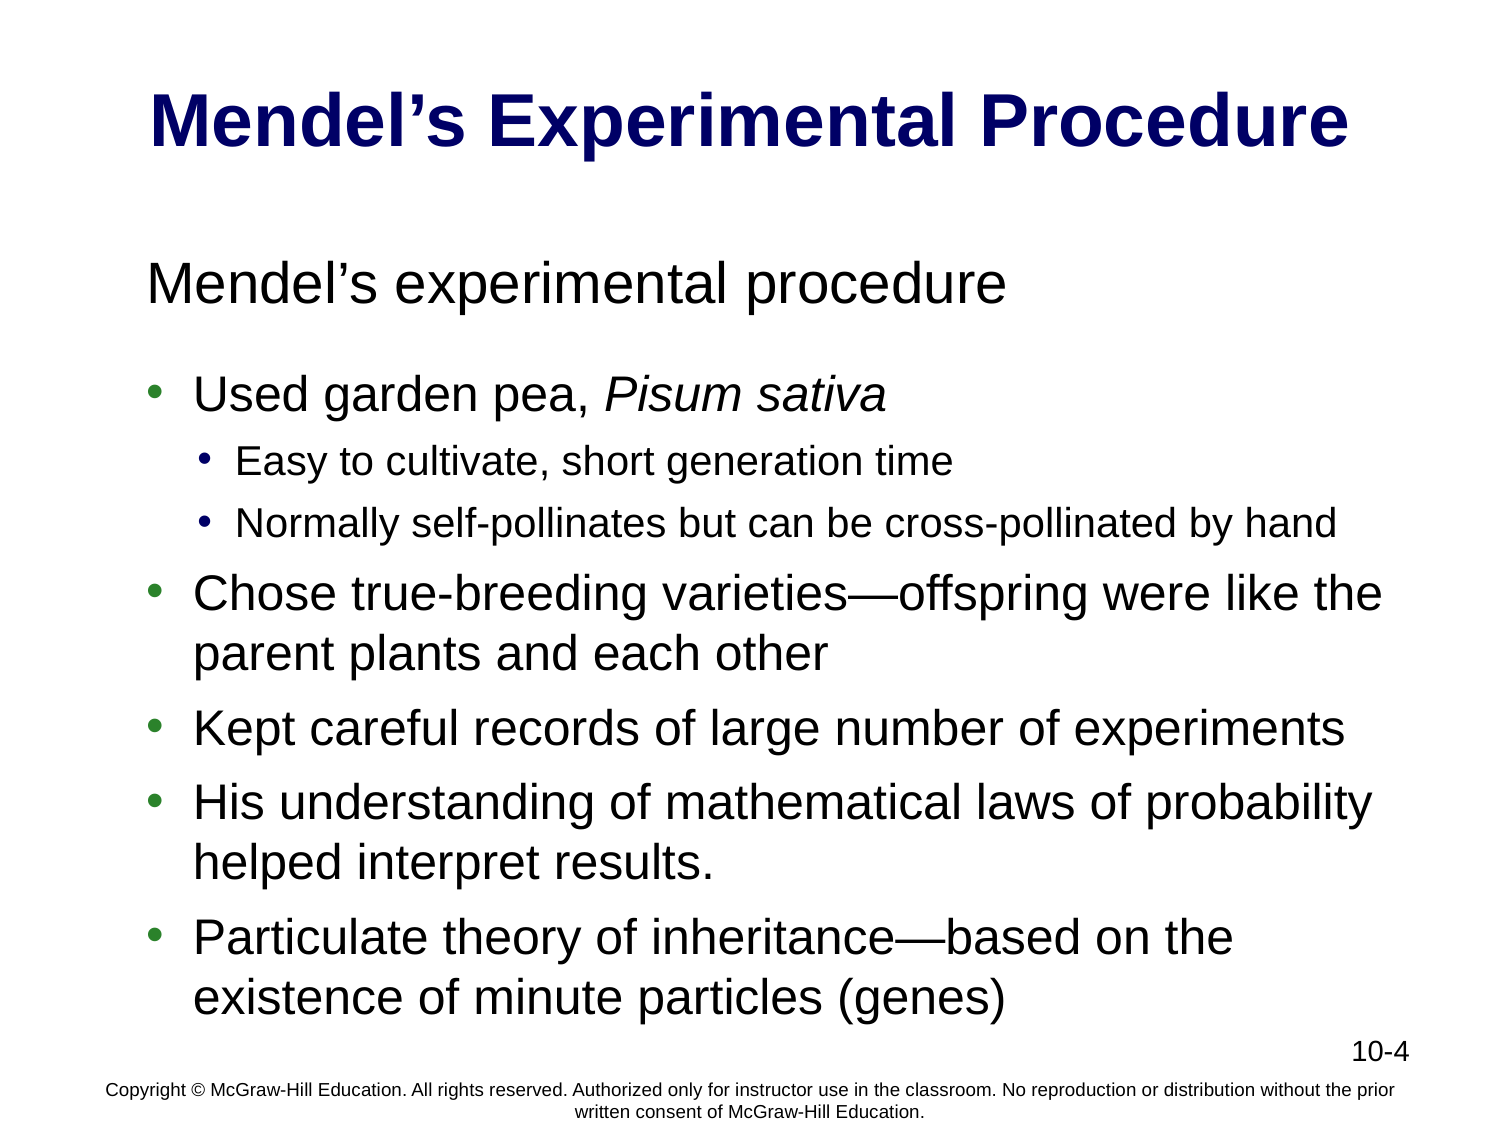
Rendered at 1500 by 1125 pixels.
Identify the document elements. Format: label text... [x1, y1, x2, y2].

list Mendel’s experimental procedure Used garden pea, Pisum sativa Easy to cultivate, short generation time Normally self-pollinates but can be cross-pollinated by hand Chose true-breeding varieties—offspring were like the parent plants and each other Kept careful records of large number of experiments His understanding of mathematical laws of probability helped interpret results. Particulate theory of inheritance—based on the existence of minute particles (genes) [131, 237, 1457, 1051]
title Mendel’s Experimental Procedure [74, 59, 1425, 175]
